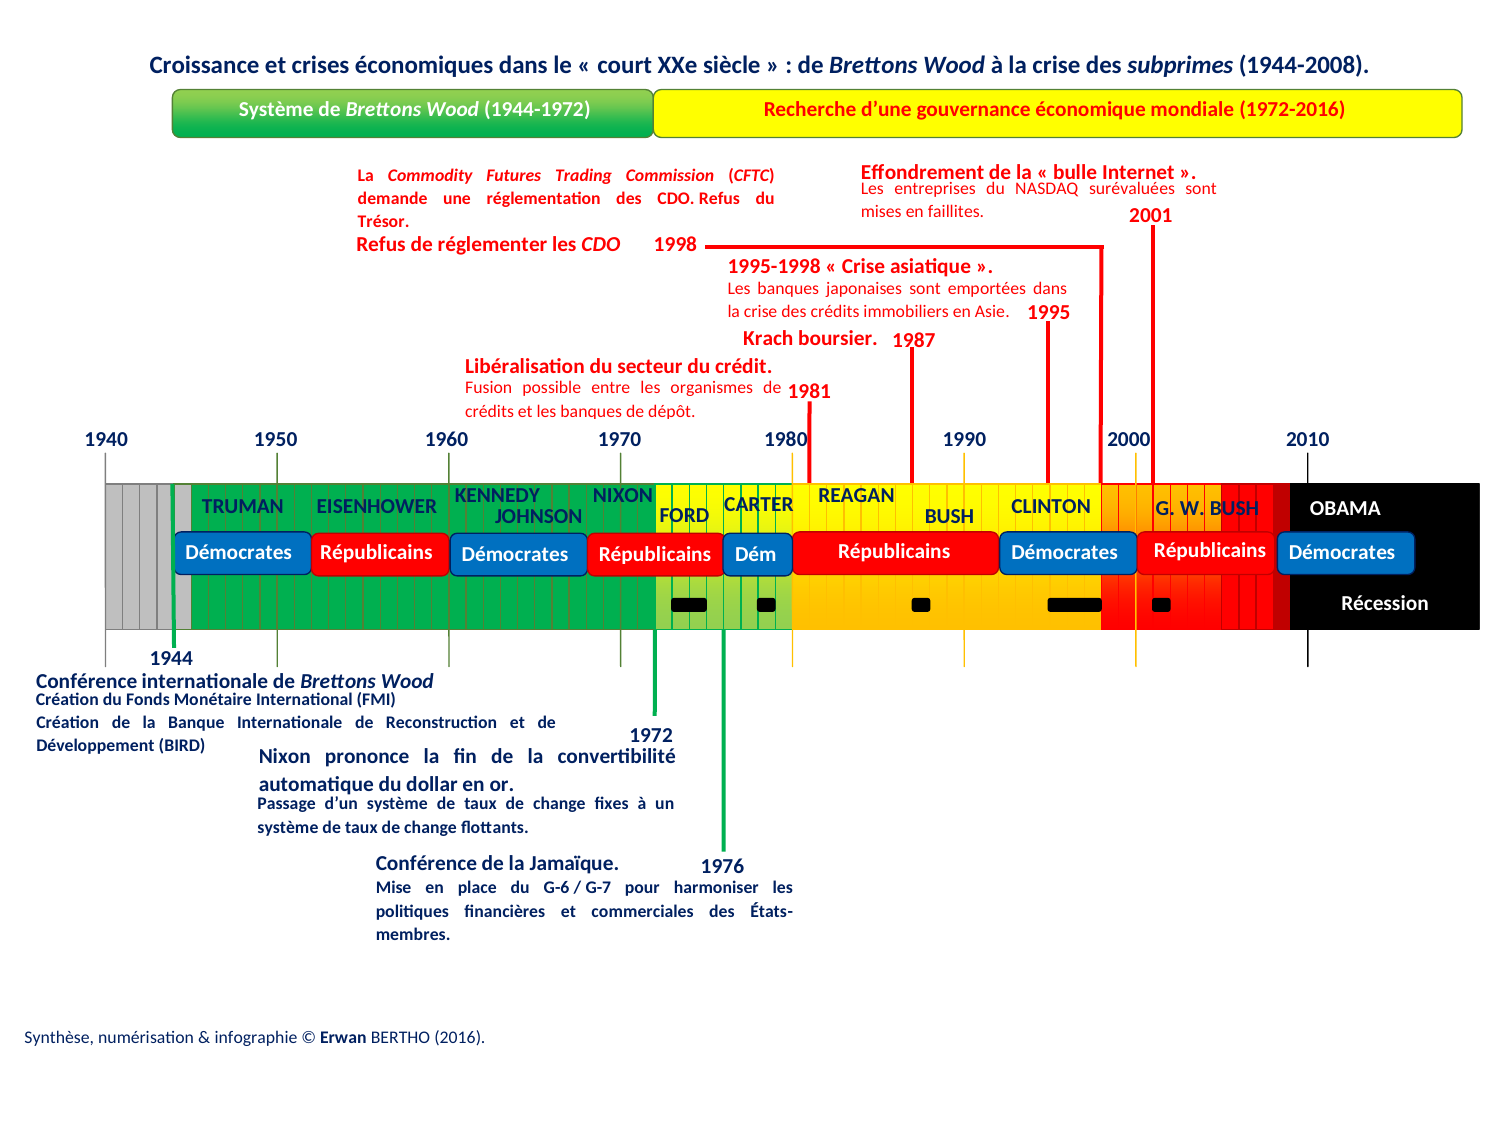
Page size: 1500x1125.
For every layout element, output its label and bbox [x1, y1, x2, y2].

text_box [11, 42, 1480, 1077]
